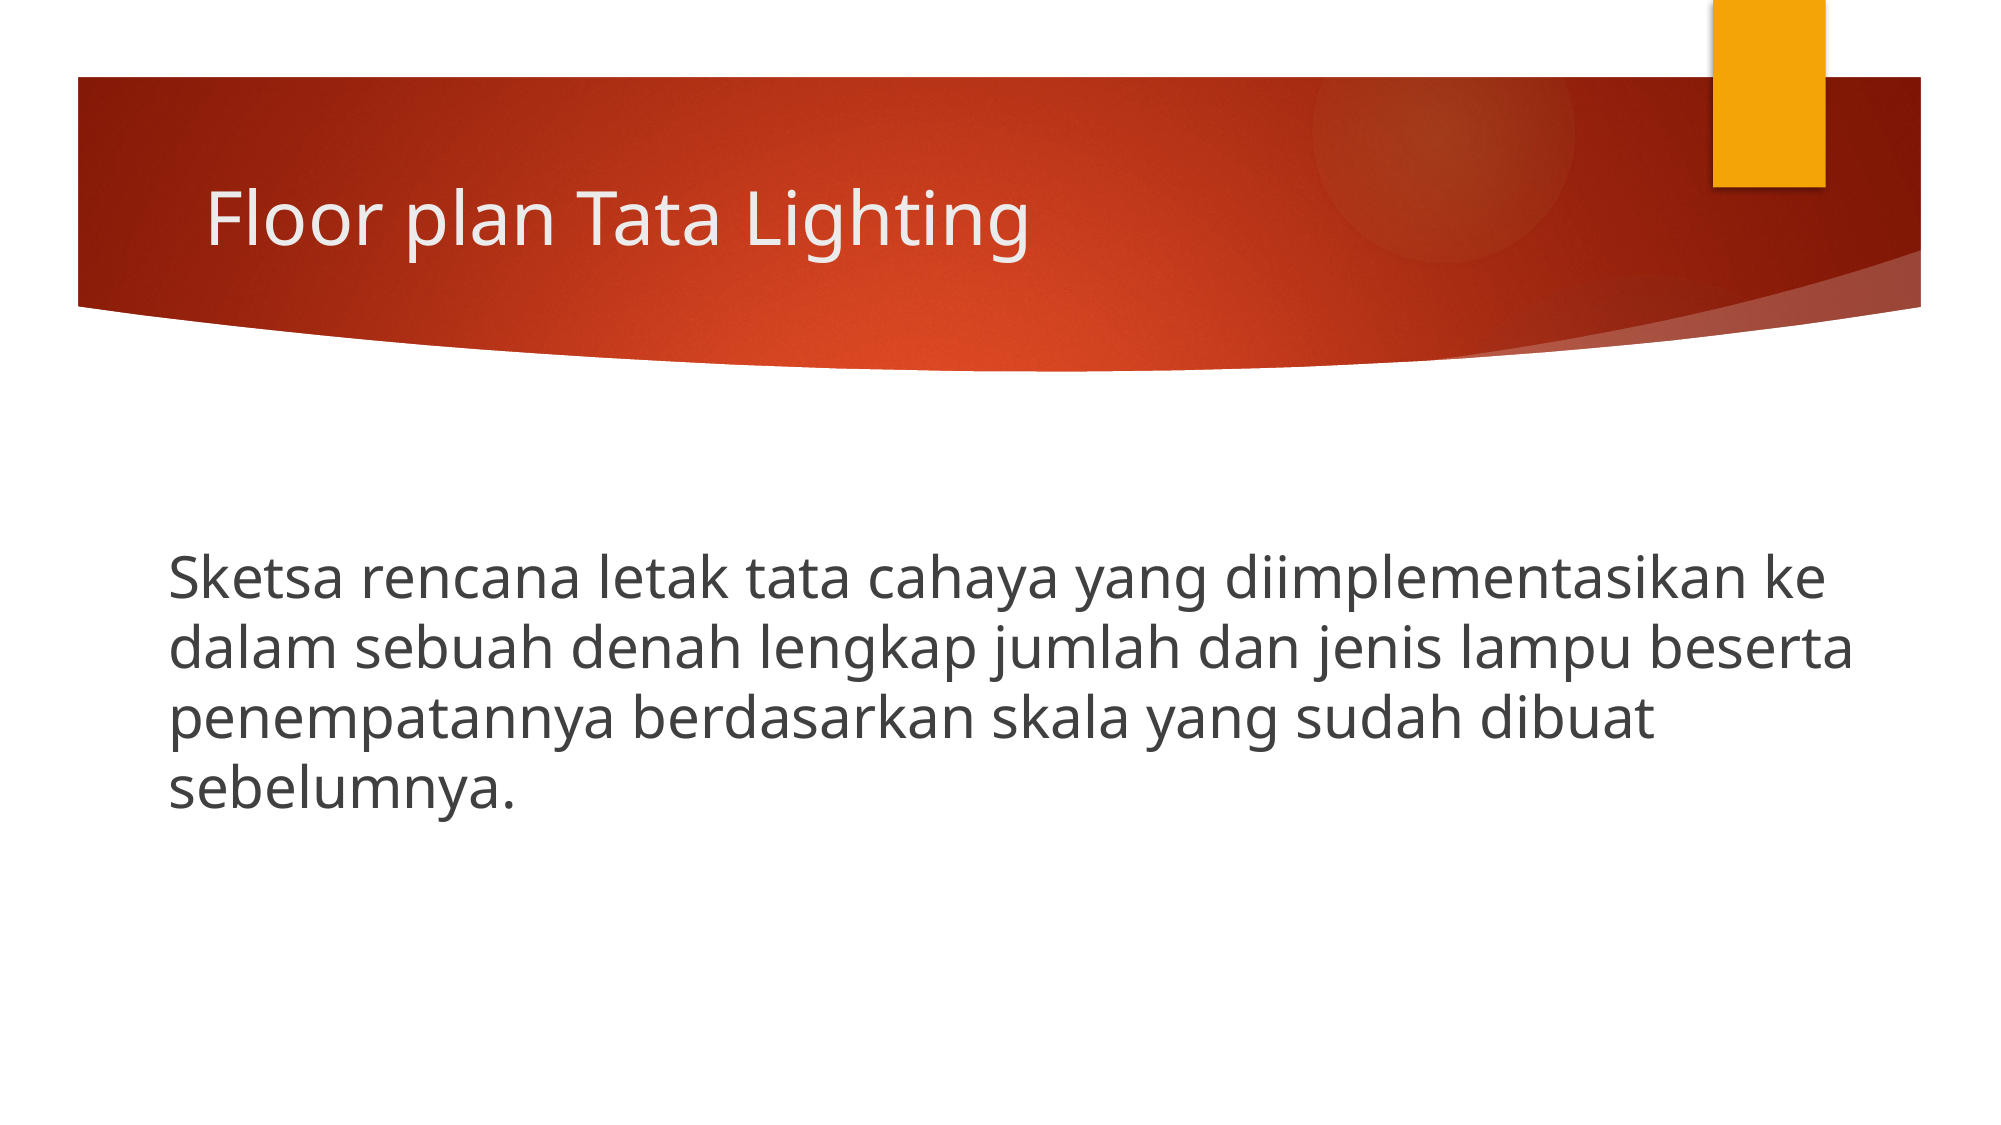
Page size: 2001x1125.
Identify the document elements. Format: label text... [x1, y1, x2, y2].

title Floor plan Tata Lighting [189, 155, 1627, 275]
list Sketsa rencana letak tata cahaya yang diimplementasikan ke dalam sebuah denah lengkap jumlah dan jenis lampu beserta penempatannya berdasarkan skala yang sudah dibuat sebelumnya. [153, 532, 1883, 844]
